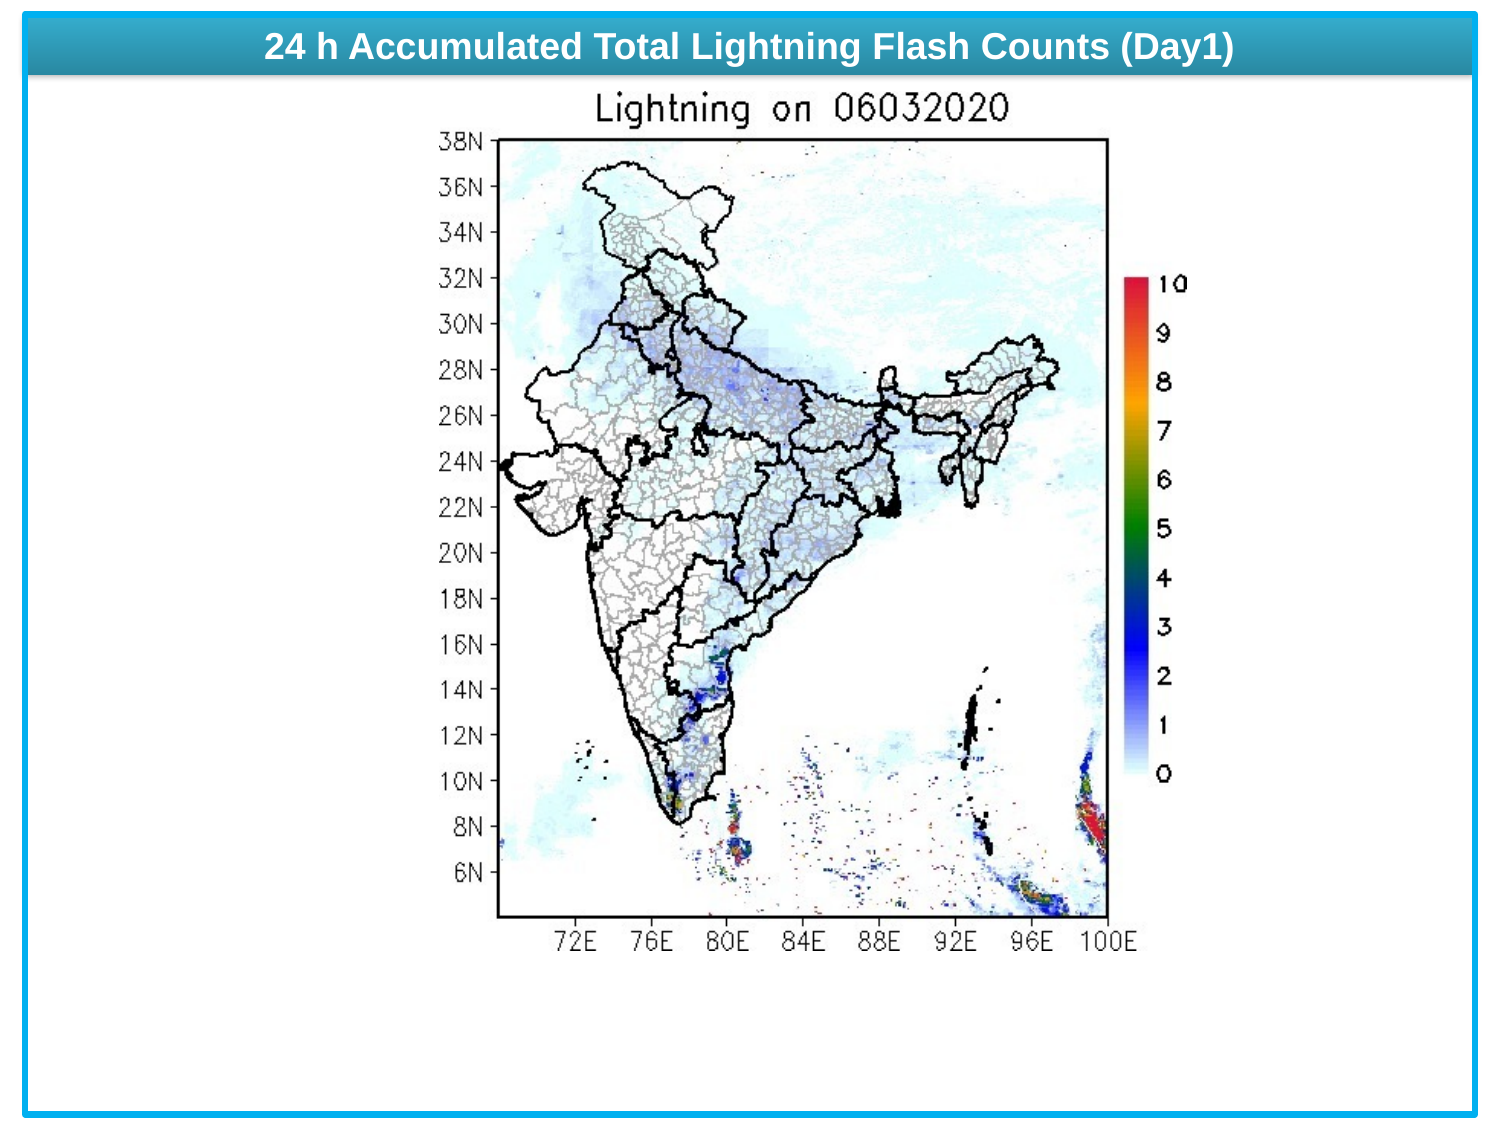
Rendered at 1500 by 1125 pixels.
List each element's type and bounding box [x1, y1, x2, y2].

text_box [23, 12, 1477, 1116]
picture [438, 91, 1187, 951]
